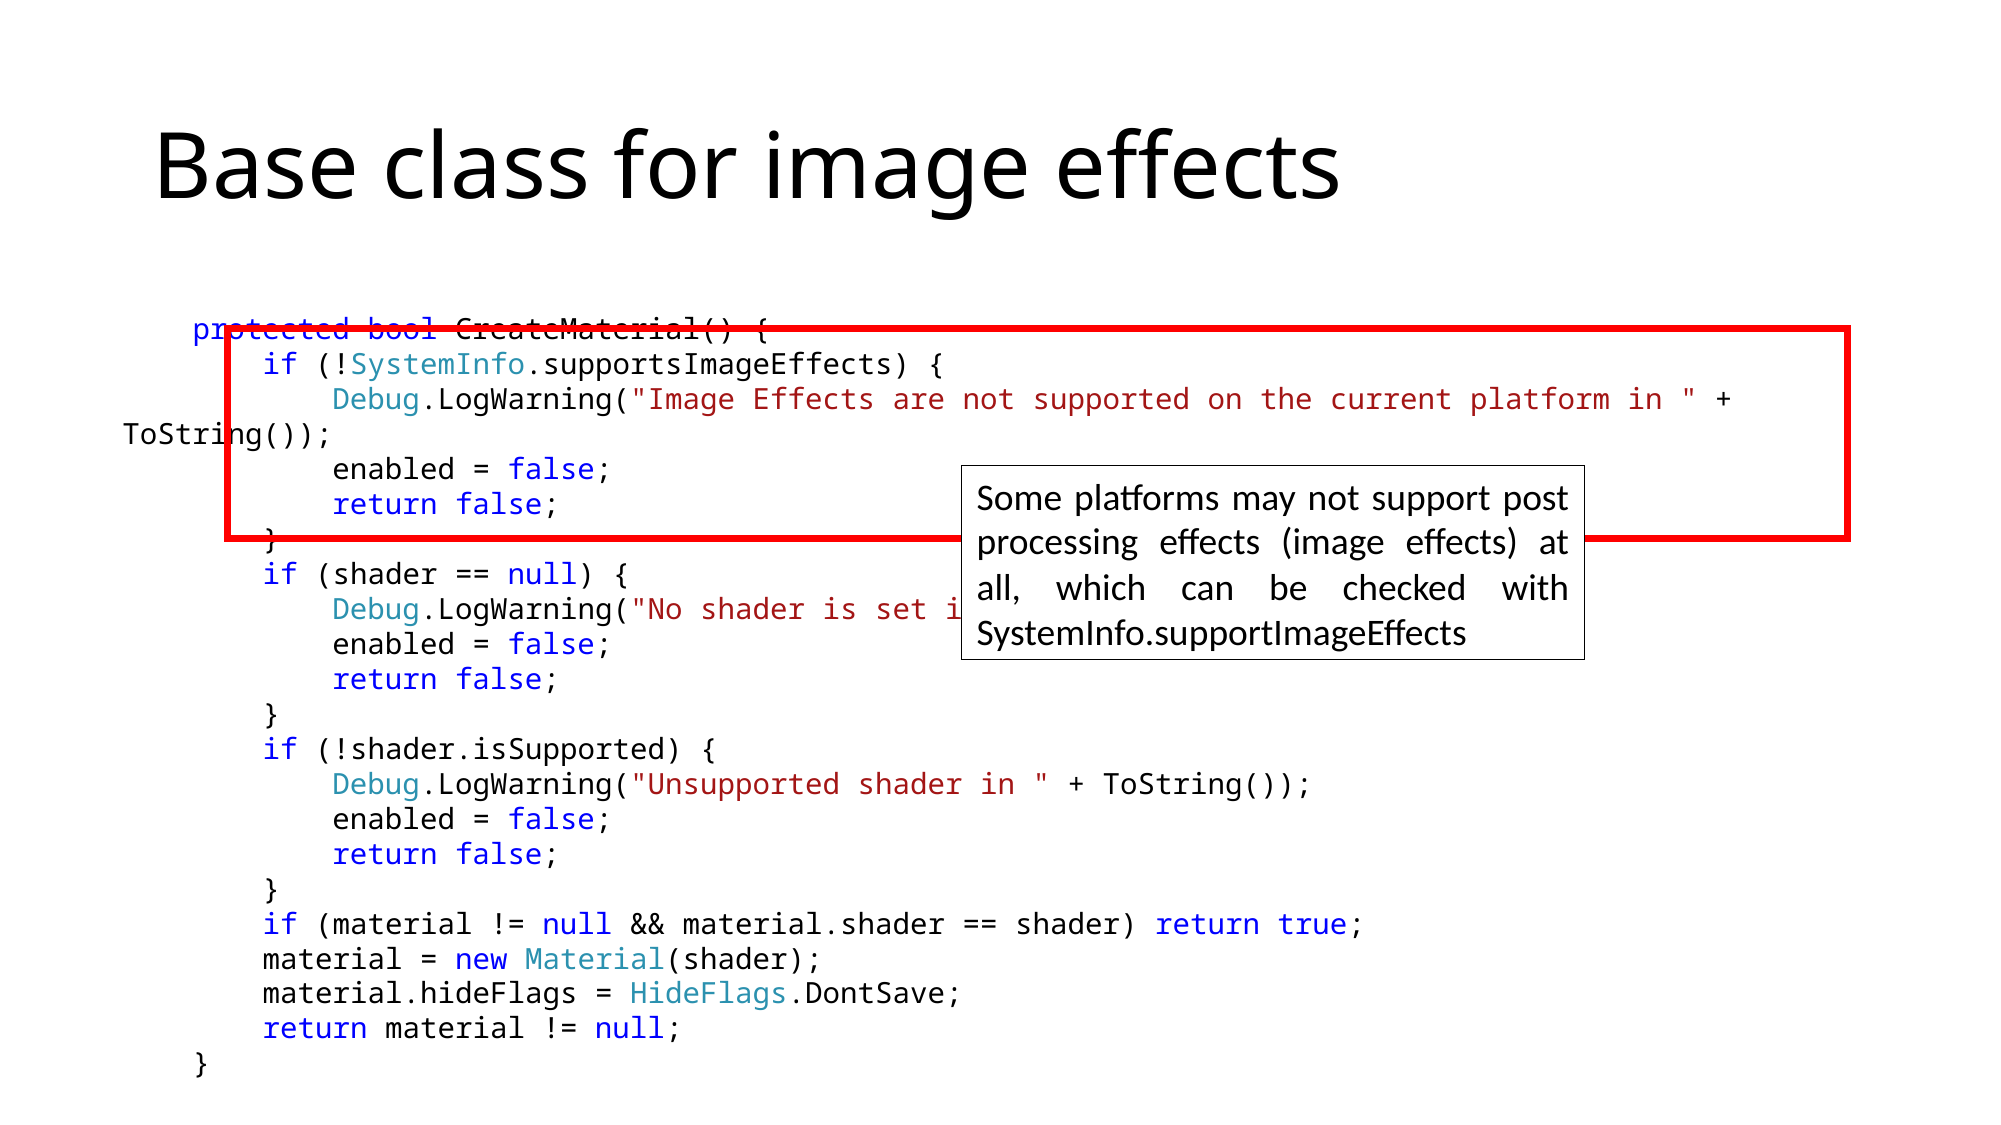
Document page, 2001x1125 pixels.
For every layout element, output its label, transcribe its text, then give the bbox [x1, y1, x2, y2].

text_box protected bool CreateMaterial() { if (!SystemInfo.supportsImageEffects) { Debug.LogWarning("Image Effects are not supported on the current platform in " + ToString()); enabled = false; return false; } if (shader == null) { Debug.LogWarning("No shader is set in " + ToString()); enabled = false; return false; } if (!shader.isSupported) { Debug.LogWarning("Unsupported shader in " + ToString()); enabled = false; return false; } if (material != null && material.shader == shader) return true; material = new Material(shader); material.hideFlags = HideFlags.DontSave; return material != null; } [107, 303, 1893, 1088]
text_box [226, 328, 1848, 539]
title Base class for image effects [137, 59, 1863, 278]
text_box Some platforms may not support post processing effects (image effects) at all, which can be checked with SystemInfo.supportImageEffects [961, 465, 1585, 660]
